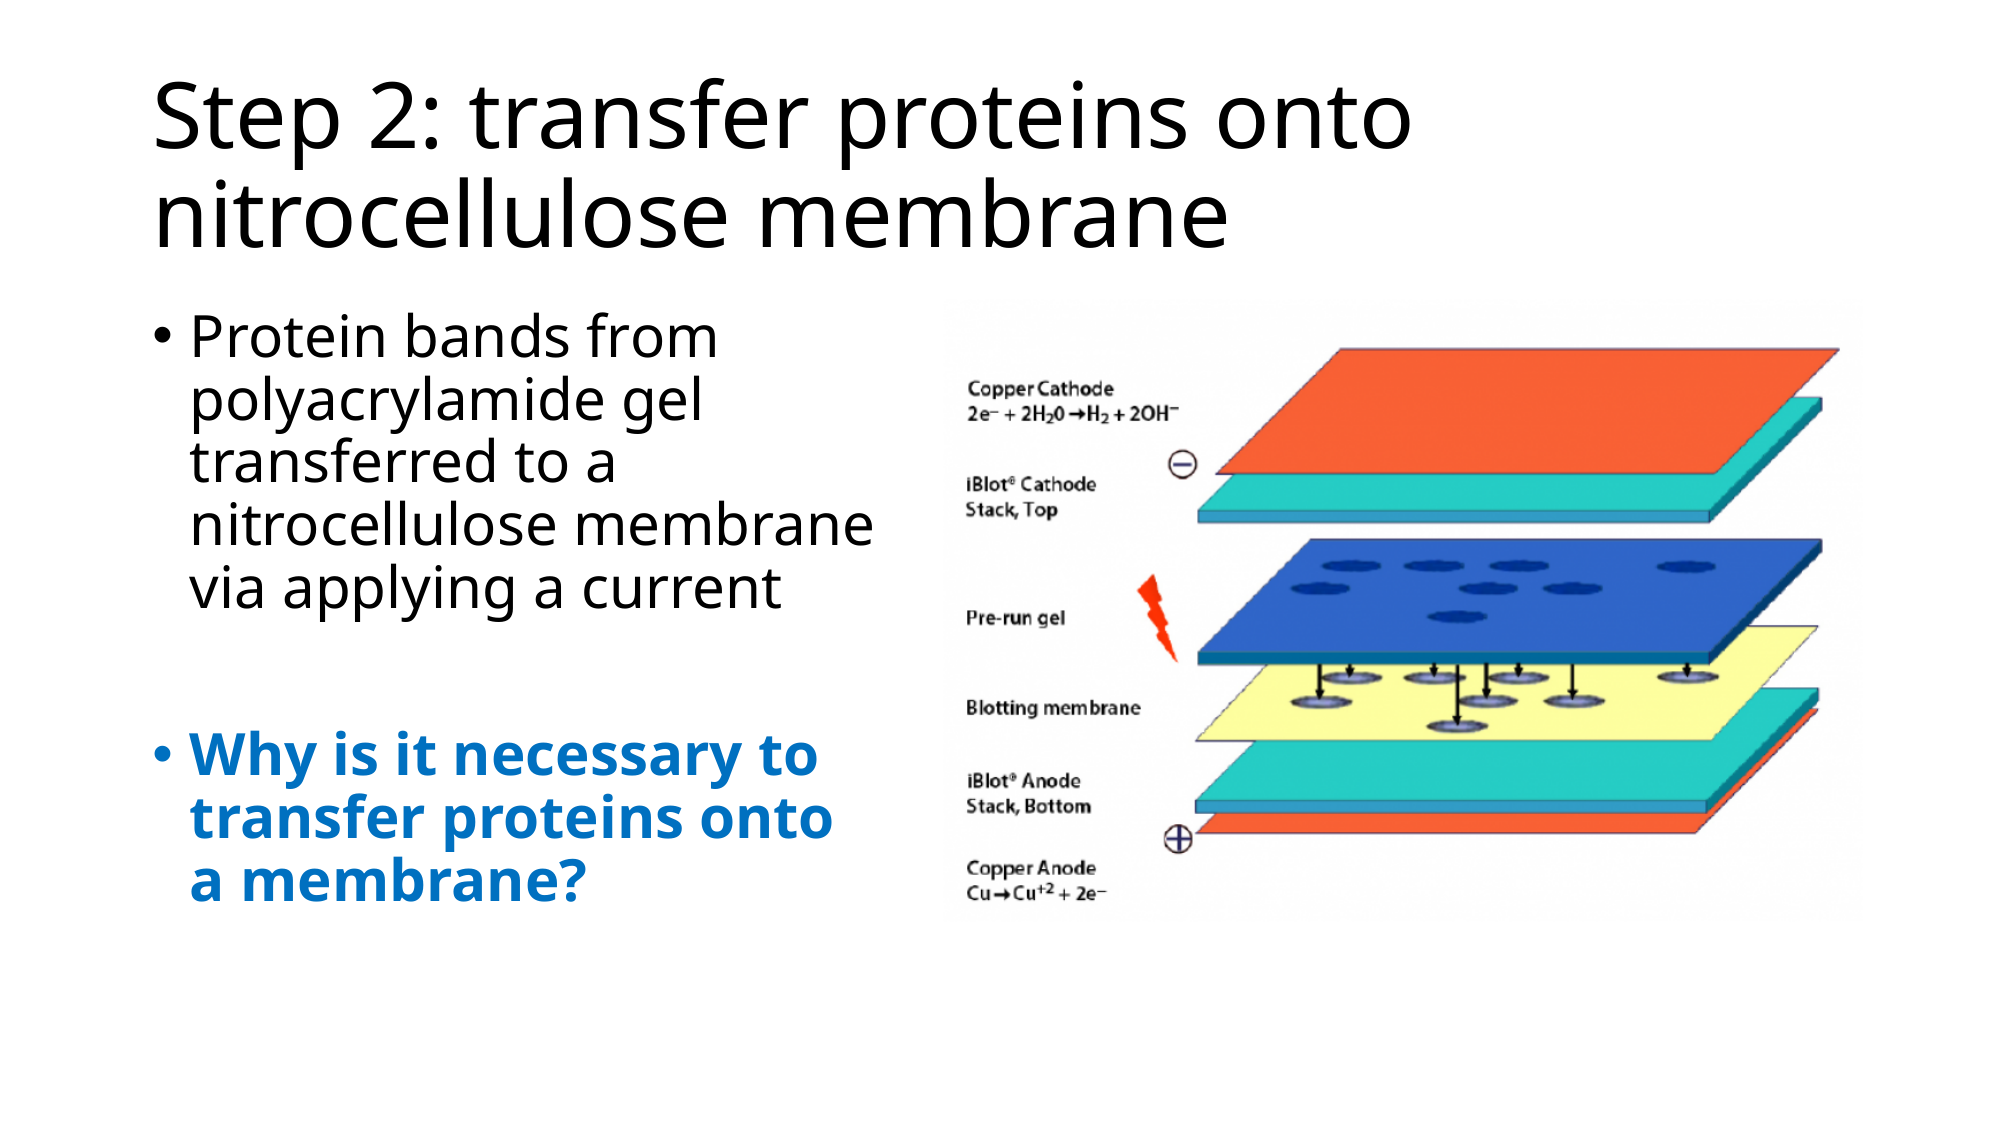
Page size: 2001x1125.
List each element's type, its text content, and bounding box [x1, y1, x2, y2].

picture [943, 299, 1863, 922]
list Protein bands from polyacrylamide gel transferred to a nitrocellulose membrane via applying a current Why is it necessary to transfer proteins onto a membrane? [137, 299, 900, 1014]
title Step 2: transfer proteins onto nitrocellulose membrane [137, 59, 1863, 278]
